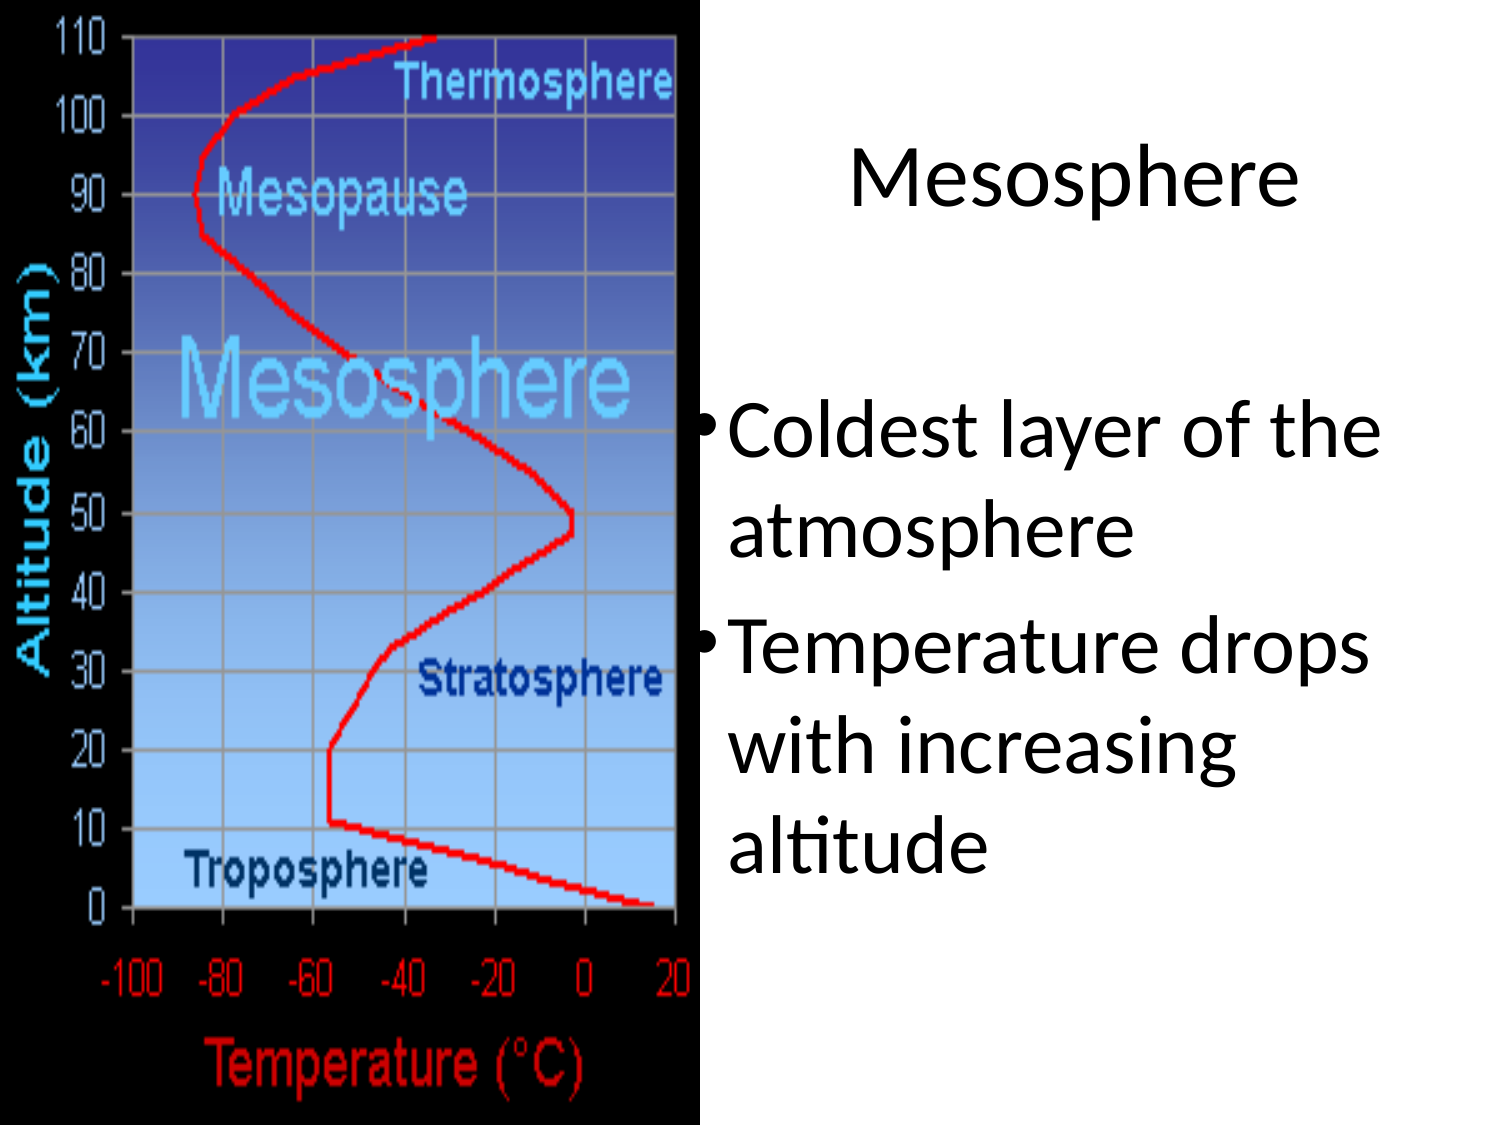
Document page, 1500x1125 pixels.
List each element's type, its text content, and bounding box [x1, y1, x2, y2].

title Mesosphere [725, 0, 1425, 233]
picture [0, 0, 701, 1125]
list Coldest layer of the atmosphere Temperature drops with increasing altitude [704, 249, 1425, 993]
